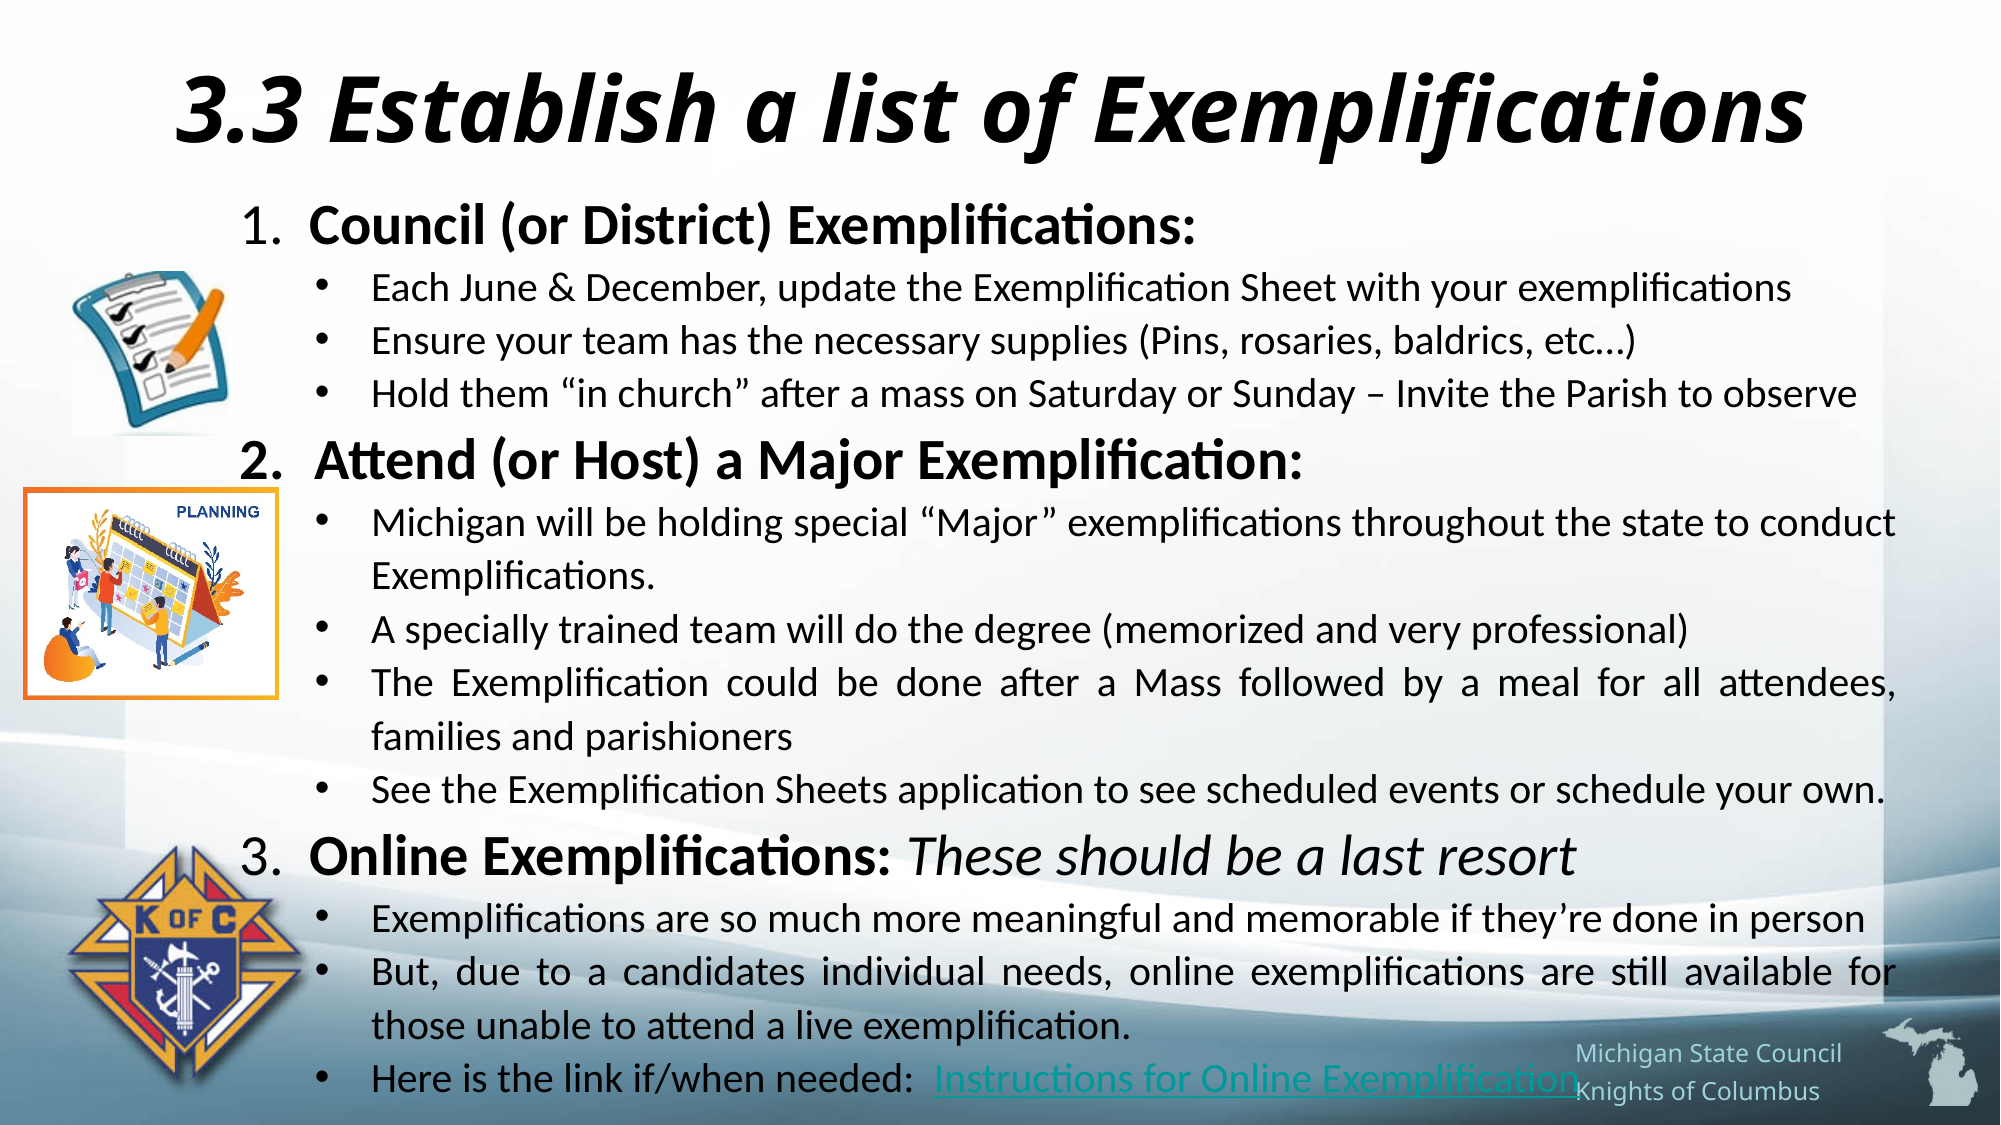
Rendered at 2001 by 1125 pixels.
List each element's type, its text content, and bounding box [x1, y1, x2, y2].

title 3.3 Establish a list of Exemplifications [87, 12, 1901, 201]
text_box Council (or District) Exemplifications: Each June & December, update the Exemplification Sheet with your exemplifications Ensure your team has the necessary supplies (Pins, rosaries, baldrics, etc…) Hold them “in church” after a mass on Saturday or Sunday – Invite the Parish to observe Attend (or Host) a Major Exemplification: Michigan will be holding special “Major” exemplifications throughout the state to conduct Exemplifications. A specially trained team will do the degree (memorized and very professional) The Exemplification could be done after a Mass followed by a meal for all attendees, families and parishioners See the Exemplification Sheets application to see scheduled events or schedule your own. Online Exemplifications: These should be a last resort Exemplifications are so much more meaningful and memorable if they’re done in person But, due to a candidates individual needs, online exemplifications are still available for those unable to attend a live exemplification. Here is the link if/when needed: Instructions for Online Exemplification [225, 173, 1913, 1109]
picture [0, 0, 2000, 1125]
